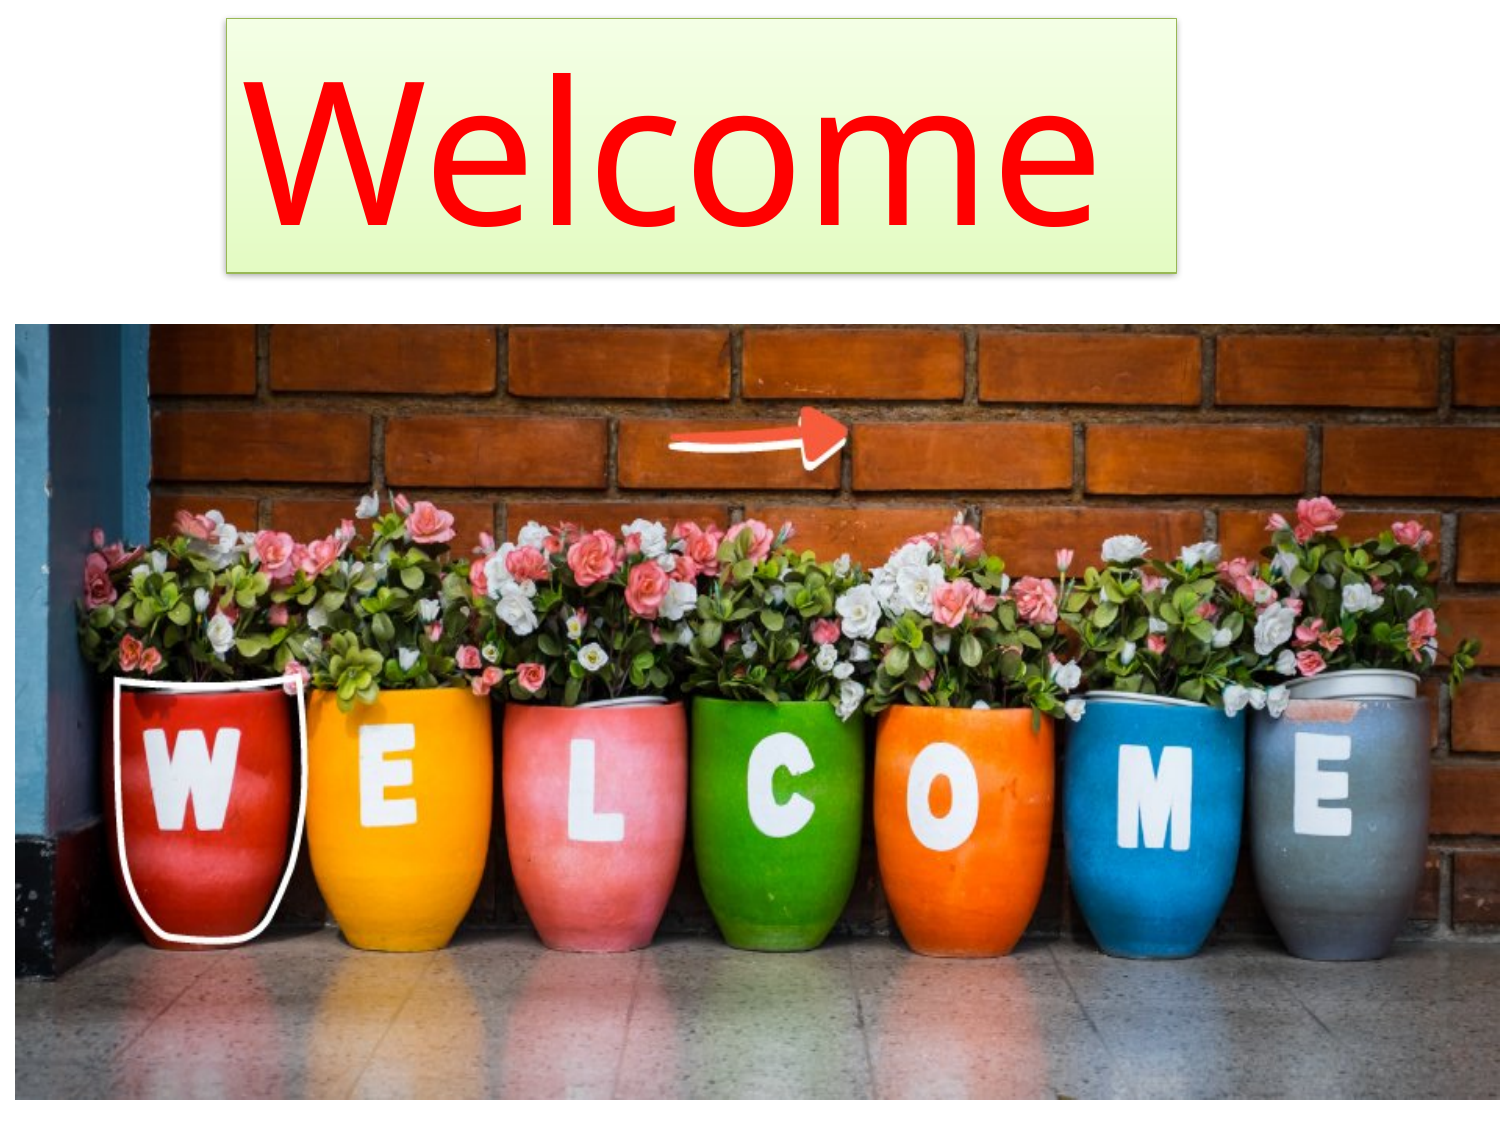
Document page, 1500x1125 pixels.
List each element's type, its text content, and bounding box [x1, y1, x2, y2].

picture [15, 324, 1500, 1101]
text_box Welcome [226, 18, 1177, 274]
